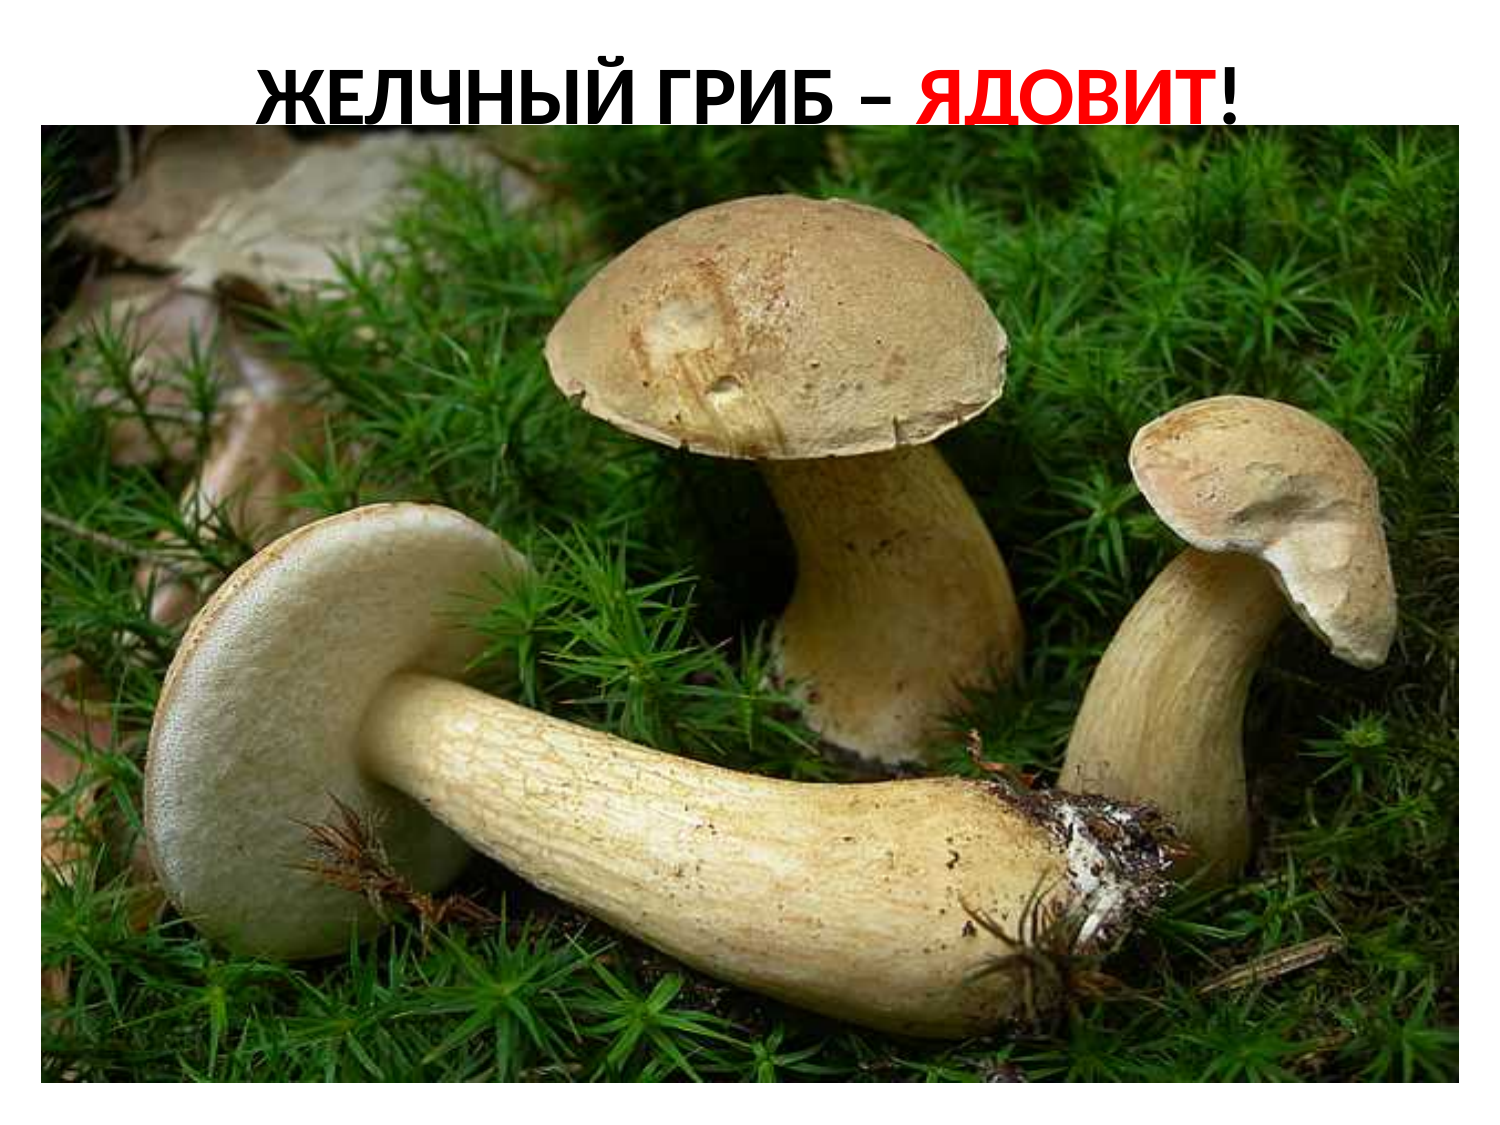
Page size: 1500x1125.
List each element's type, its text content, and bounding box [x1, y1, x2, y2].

picture [41, 125, 1459, 1083]
title ЖЕЛЧНЫЙ ГРИБ – ЯДОВИТ! [75, 45, 1425, 123]
